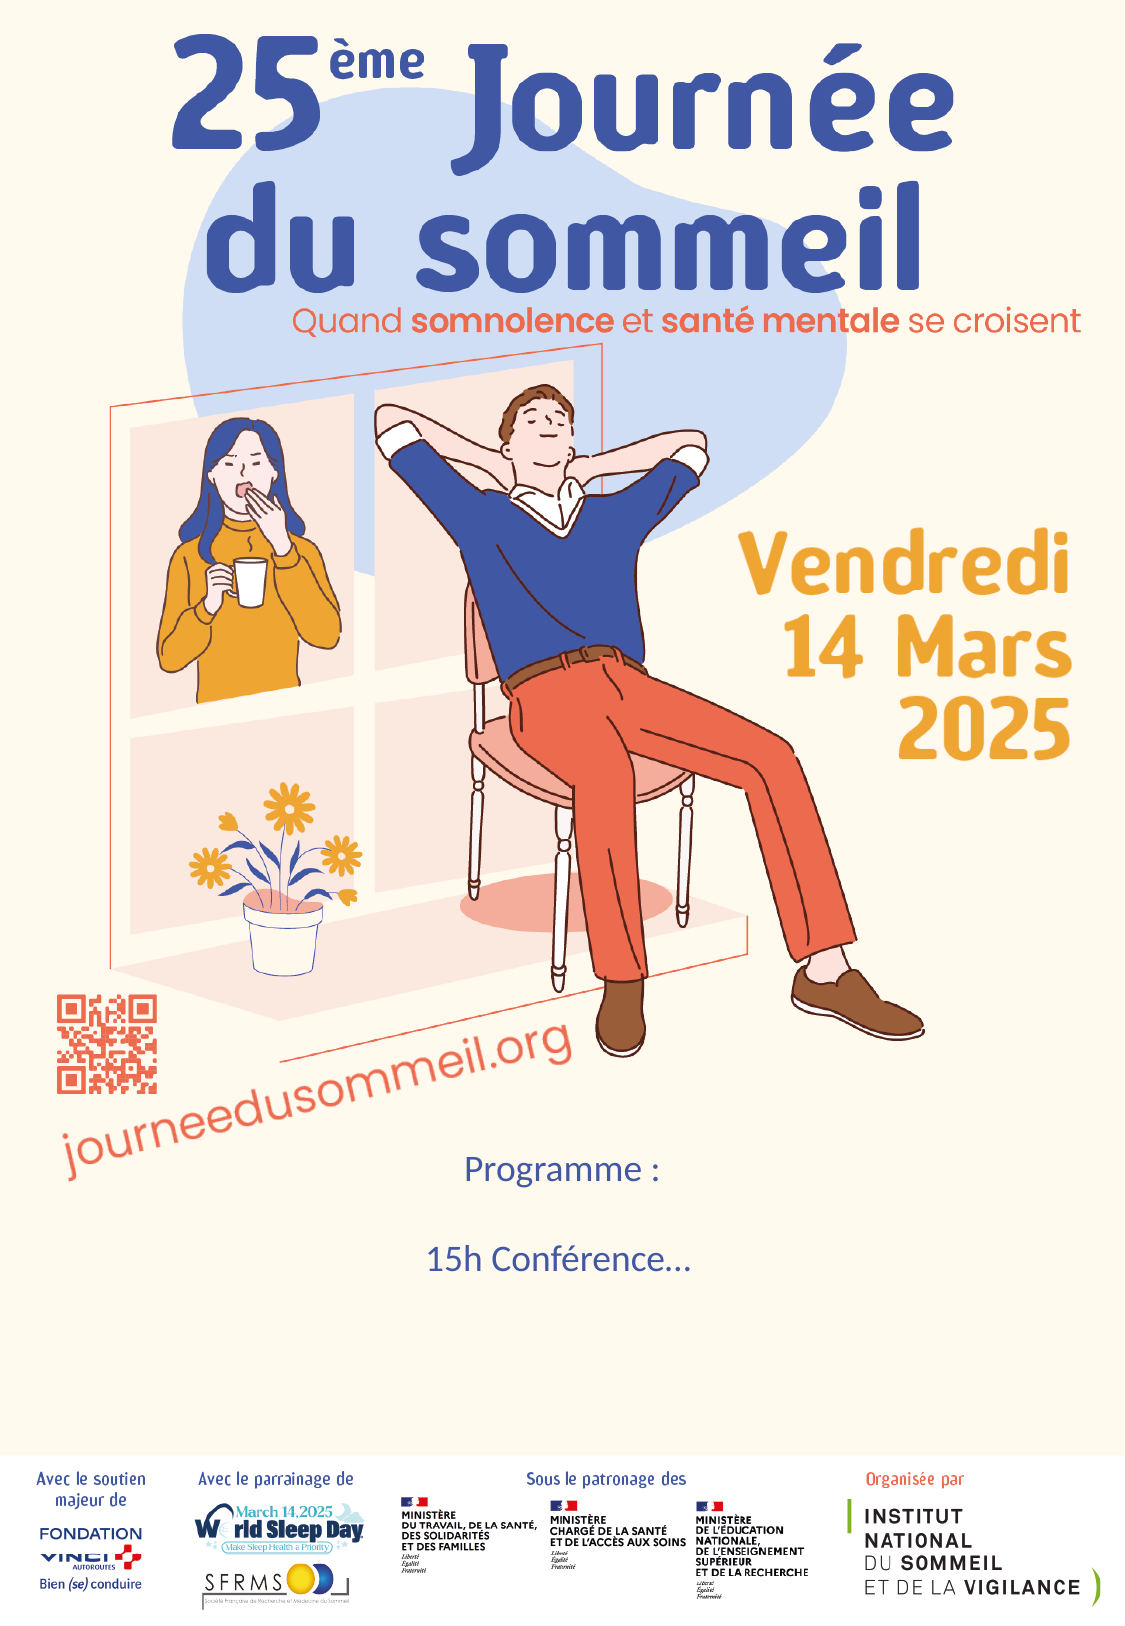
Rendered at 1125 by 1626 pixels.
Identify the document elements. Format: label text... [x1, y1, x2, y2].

text_box Programme : 15h Conférence… [122, 1136, 1003, 1287]
picture [24, 1470, 1101, 1610]
picture [0, 0, 1101, 1197]
text_box [0, 0, 1125, 1457]
